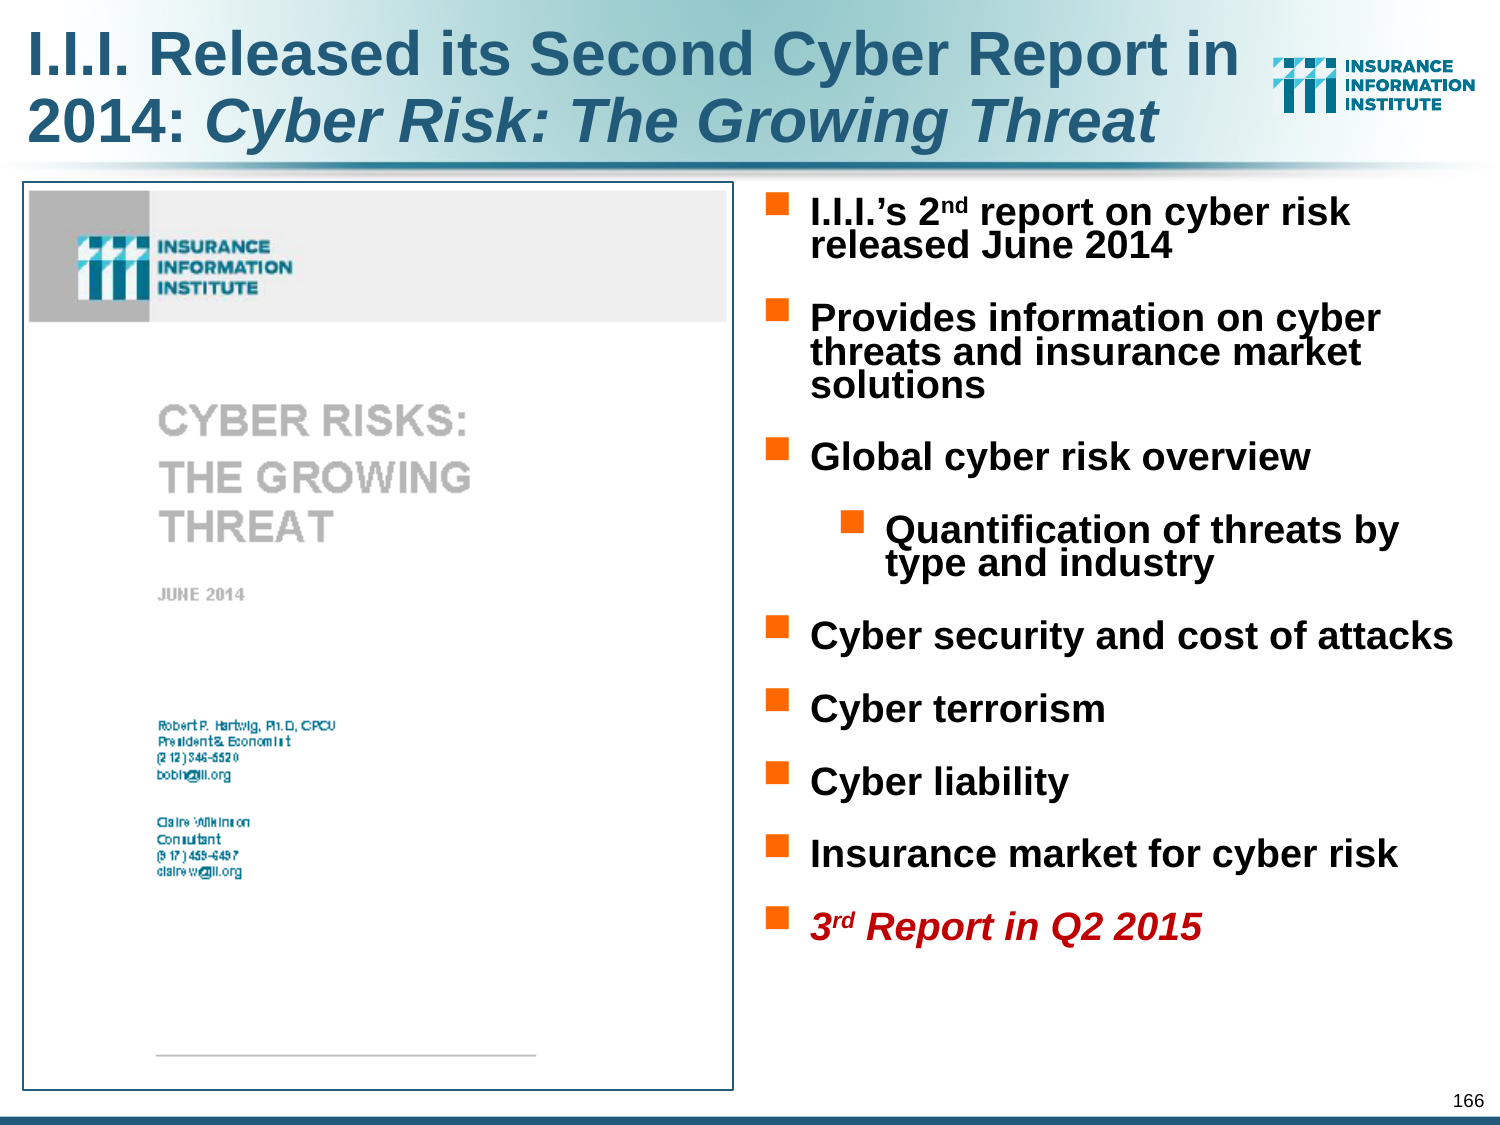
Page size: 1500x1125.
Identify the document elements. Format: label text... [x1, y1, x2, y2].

picture [0, 0, 1500, 189]
text_box I.I.I.’s 2nd report on cyber risk released June 2014 Provides information on cyber threats and insurance market solutions Global cyber risk overview Quantification of threats by type and industry Cyber security and cost of attacks Cyber terrorism Cyber liability Insurance market for cyber risk 3rd Report in Q2 2015 [754, 191, 1500, 956]
picture [23, 183, 733, 1090]
slide_number 166 [1410, 1091, 1485, 1112]
title I.I.I. Released its Second Cyber Report in 2014: Cyber Risk: The Growing Threat [19, 17, 1319, 160]
